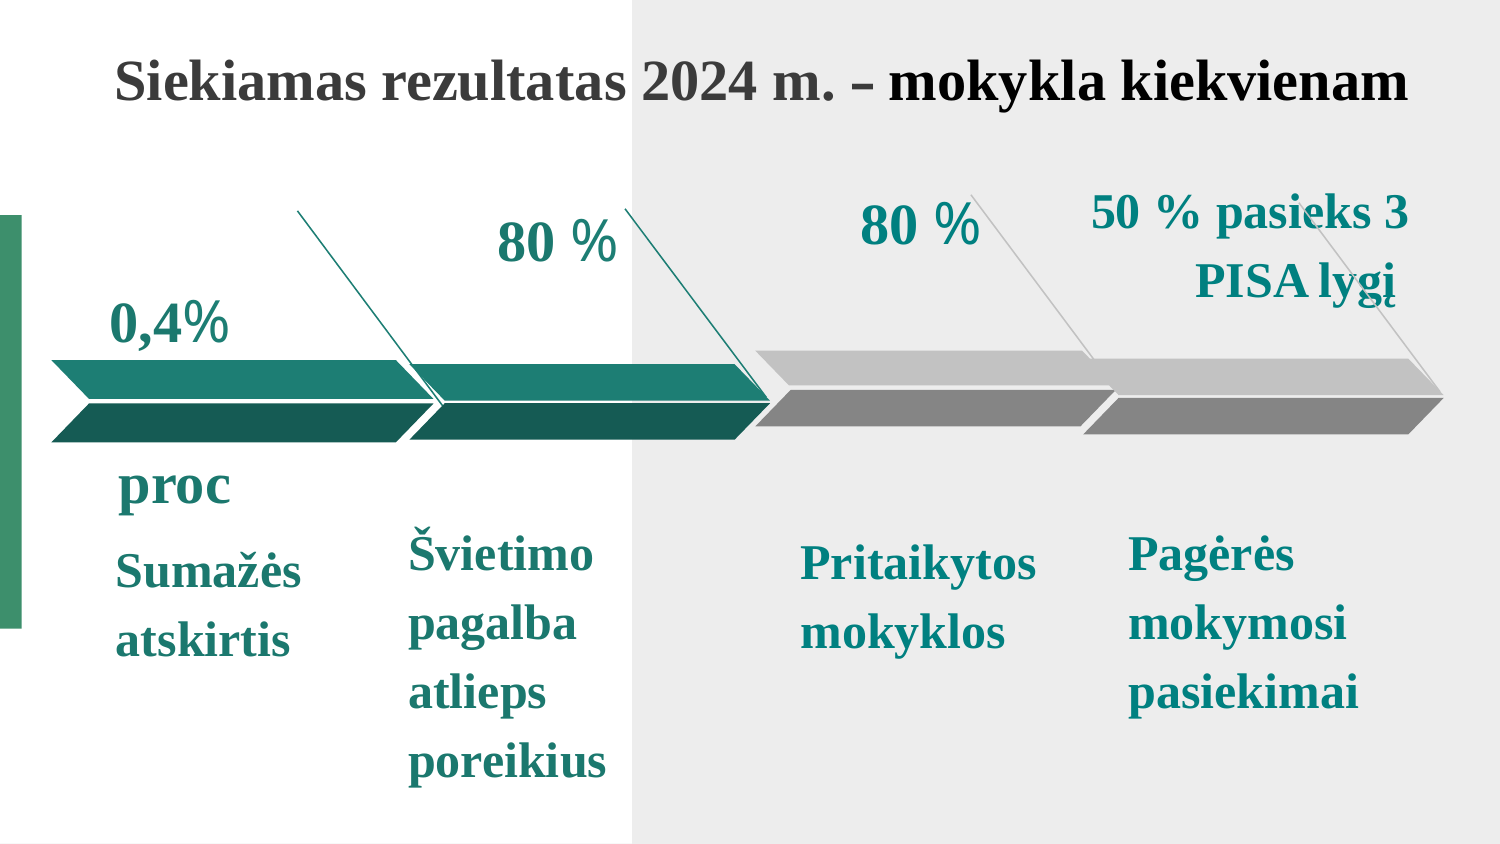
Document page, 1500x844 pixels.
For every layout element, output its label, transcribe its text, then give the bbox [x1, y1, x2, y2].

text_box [755, 160, 1046, 755]
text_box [1051, 154, 1445, 763]
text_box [51, 177, 391, 803]
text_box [392, 177, 771, 803]
text_box Siekiamas rezultatas 2024 m. – mokykla kiekvienam [67, 26, 1486, 130]
